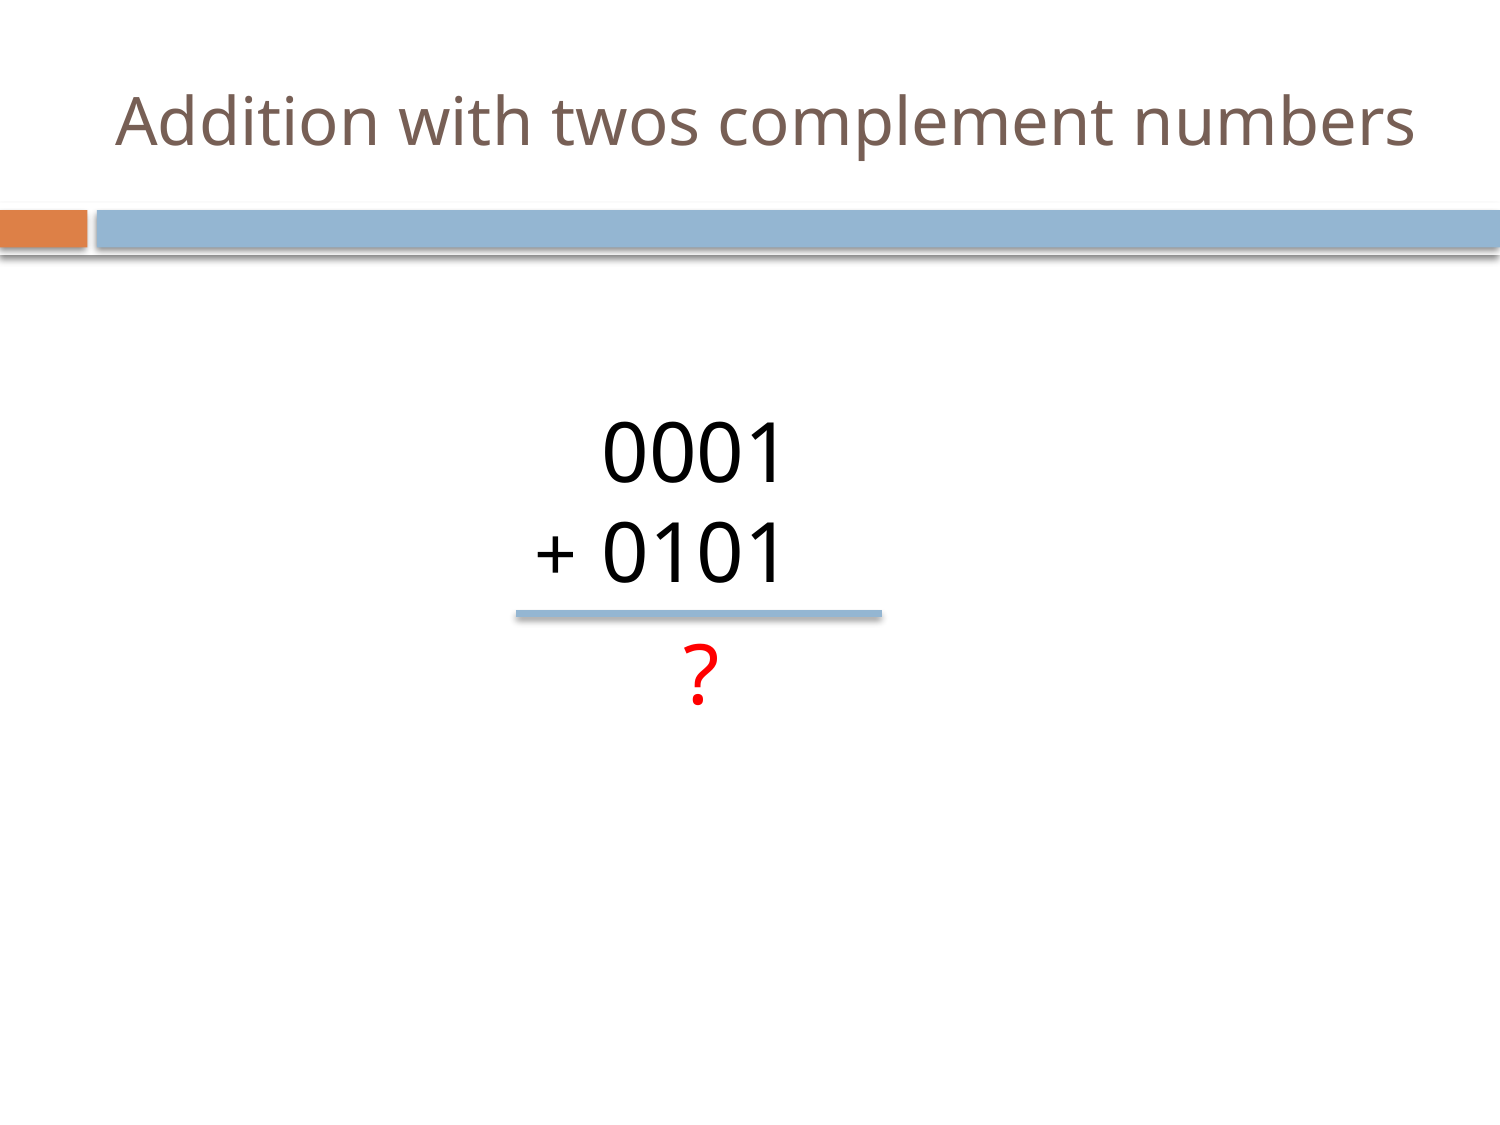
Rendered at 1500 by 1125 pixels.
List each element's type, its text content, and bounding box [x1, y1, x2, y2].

text_box + [519, 499, 593, 604]
text_box 0001 0101 [587, 391, 807, 607]
title Addition with twos complement numbers [100, 37, 1500, 200]
text_box ? [668, 624, 735, 729]
